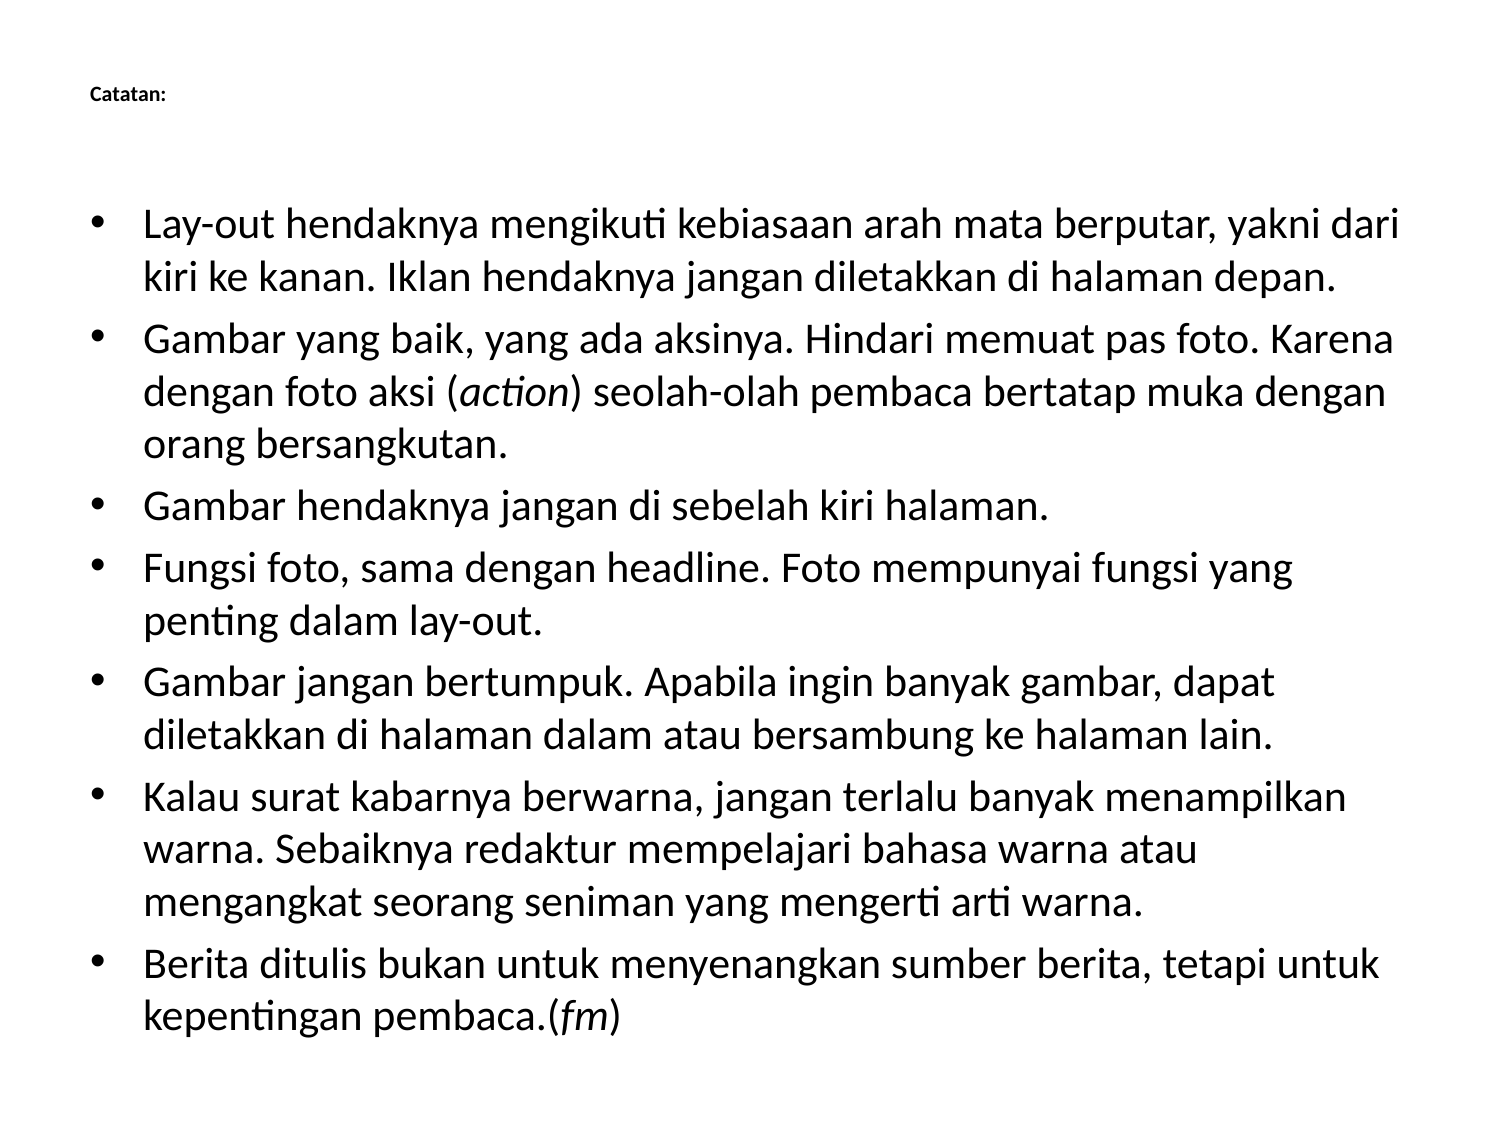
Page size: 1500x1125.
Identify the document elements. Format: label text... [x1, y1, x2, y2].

list Lay-out hendaknya mengikuti kebiasaan arah mata berputar, yakni dari kiri ke kanan. Iklan hendaknya jangan diletakkan di halaman depan. Gambar yang baik, yang ada aksinya. Hindari memuat pas foto. Karena dengan foto aksi (action) seolah-olah pembaca bertatap muka dengan orang bersangkutan. Gambar hendaknya jangan di sebelah kiri halaman. Fungsi foto, sama dengan headline. Foto mempunyai fungsi yang penting dalam lay-out. Gambar jangan bertumpuk. Apabila ingin banyak gambar, dapat diletakkan di halaman dalam atau bersambung ke halaman lain. Kalau surat kabarnya berwarna, jangan terlalu banyak menampilkan warna. Sebaiknya redaktur mempelajari bahasa warna atau mengangkat seorang seniman yang mengerti arti warna. Berita ditulis bukan untuk menyenangkan sumber berita, tetapi untuk kepentingan pembaca.(fm) [75, 187, 1425, 1067]
title Catatan: [75, 45, 1425, 141]
